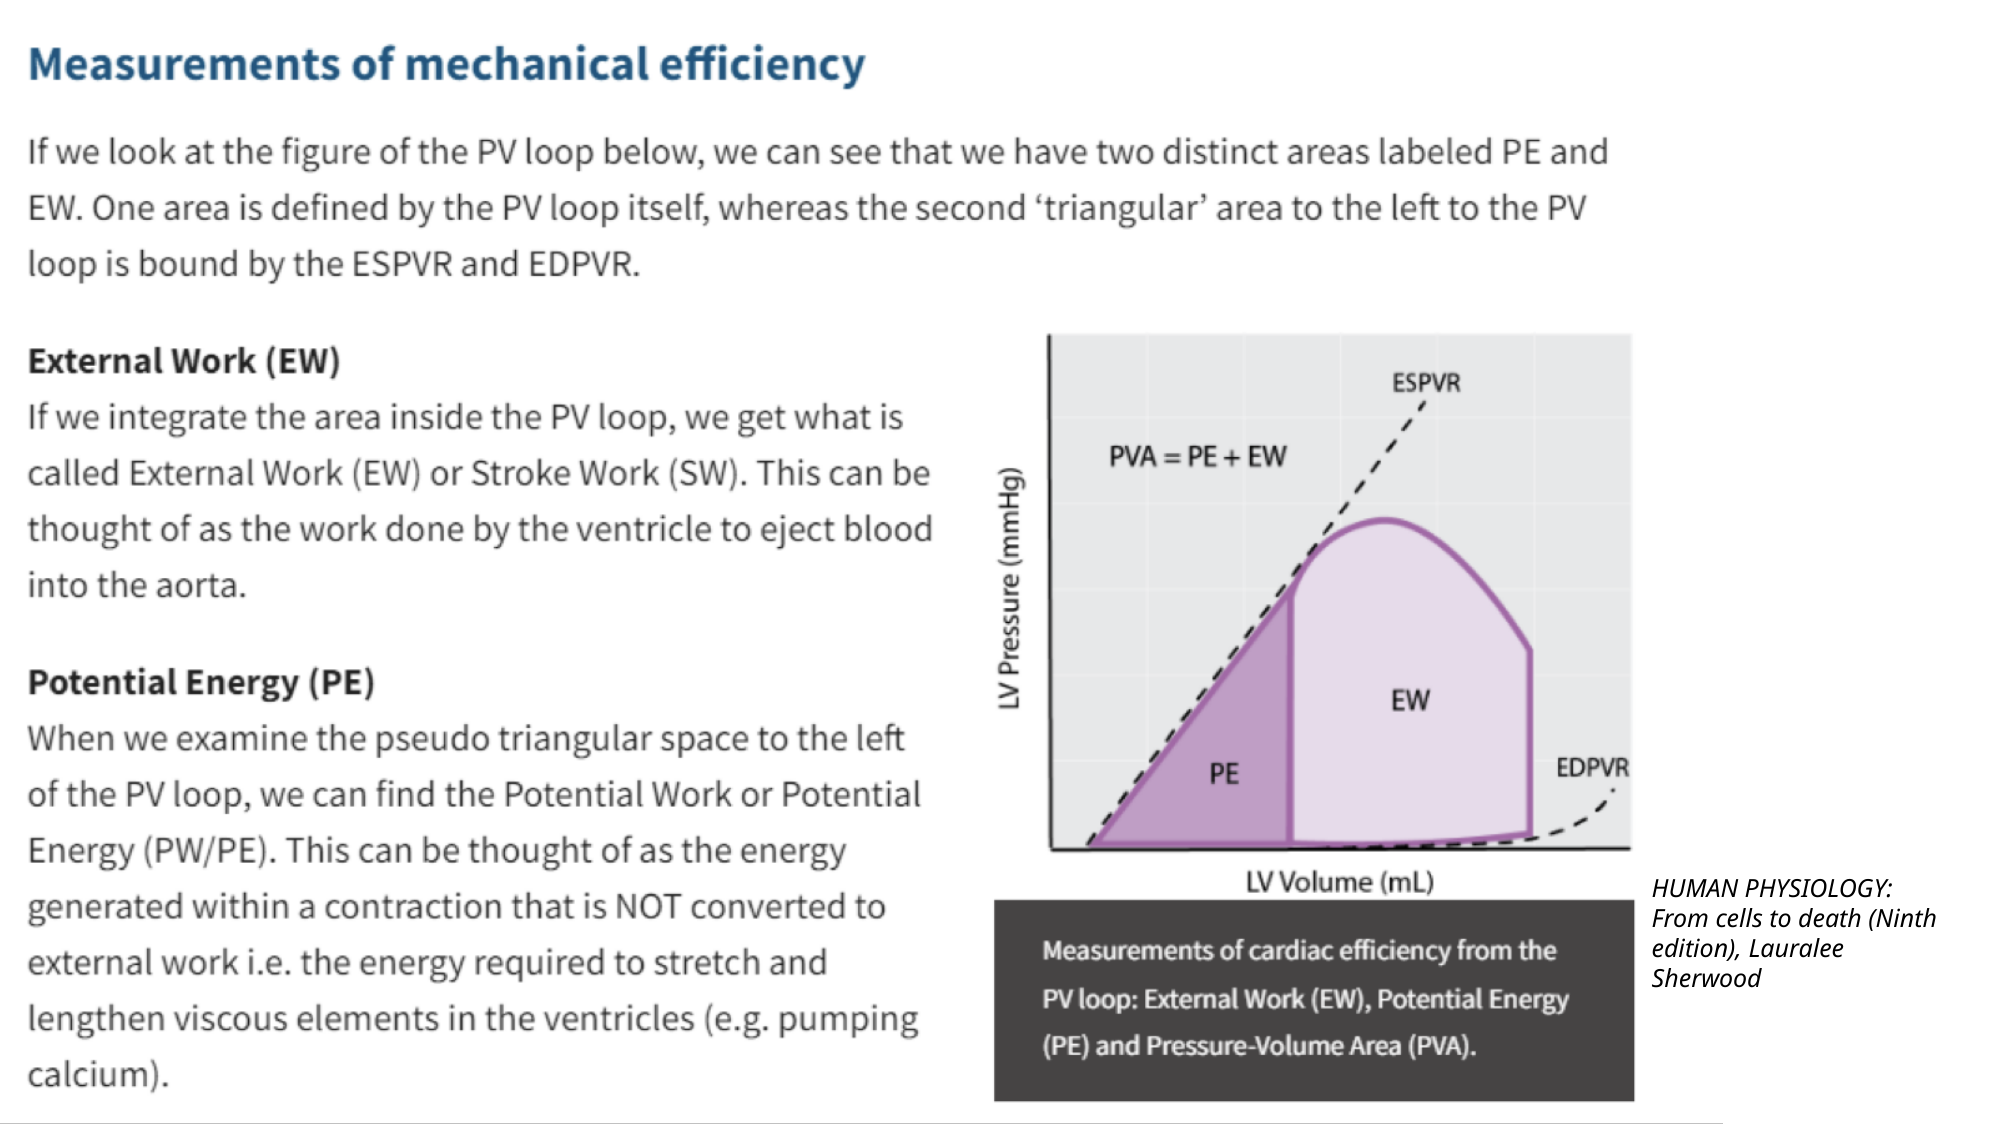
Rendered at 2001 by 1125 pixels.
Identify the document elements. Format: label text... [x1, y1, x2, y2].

text_box HUMAN PHYSIOLOGY: From cells to death (Ninth edition), Lauralee Sherwood [1723, 864, 1971, 1000]
picture [0, 0, 1723, 1125]
